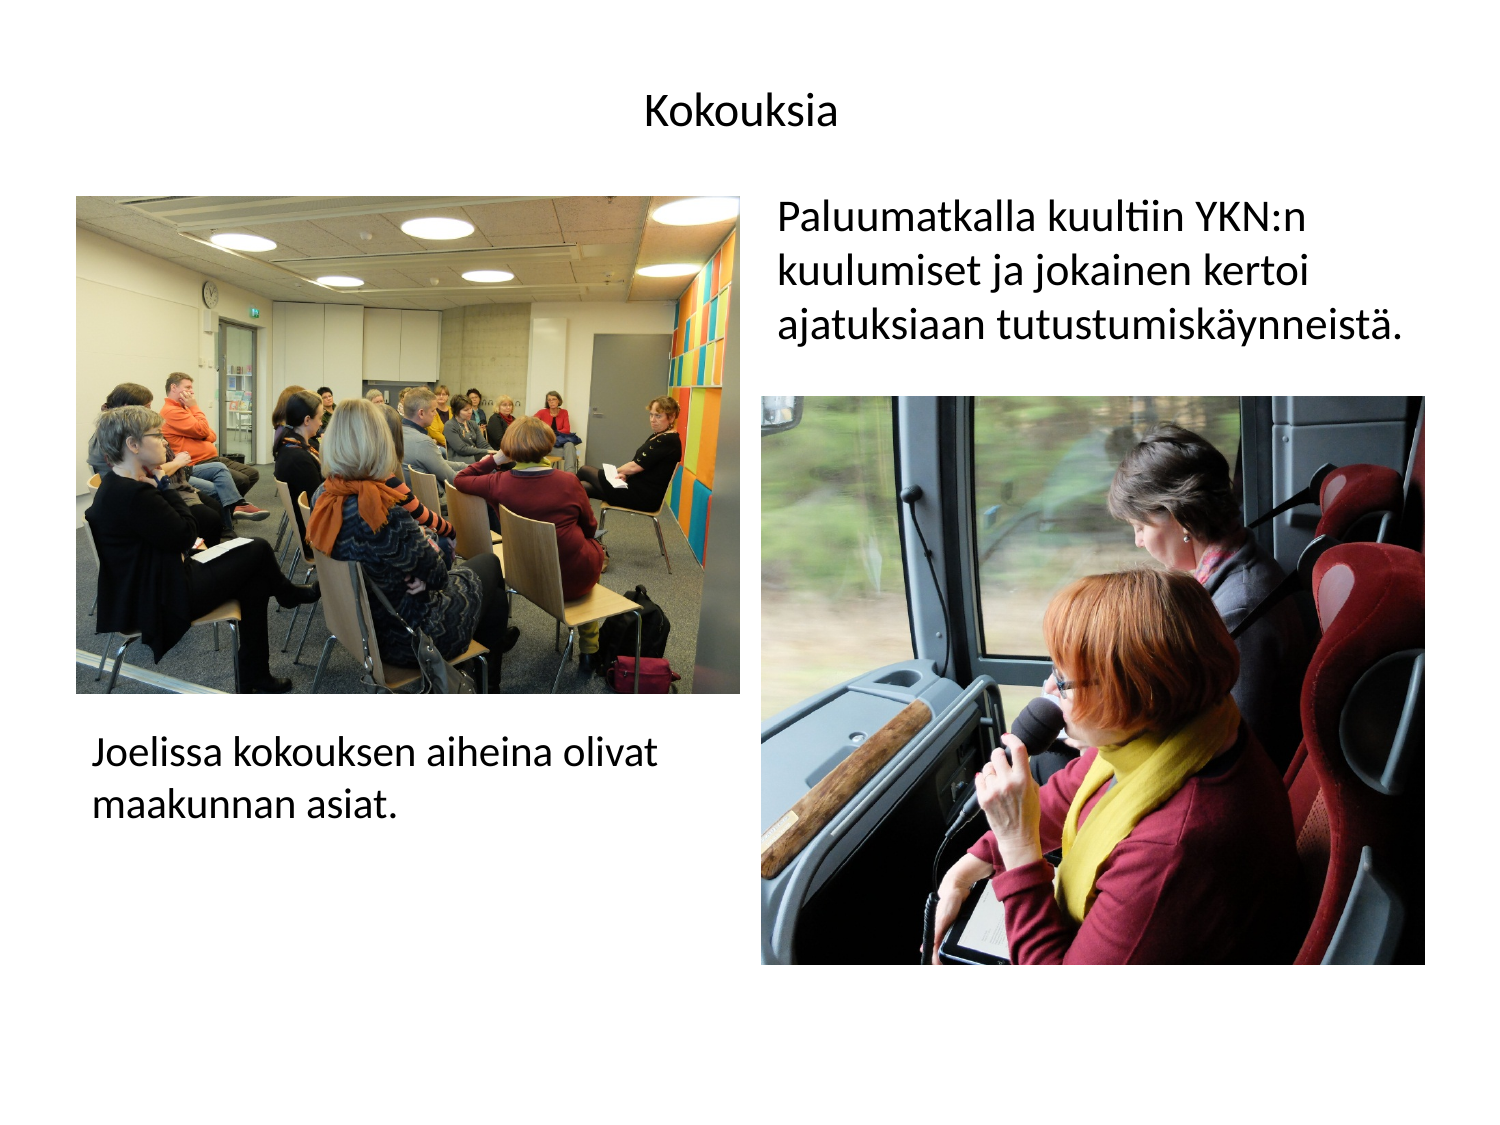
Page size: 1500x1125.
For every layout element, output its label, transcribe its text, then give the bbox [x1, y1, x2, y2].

list Joelissa kokouksen aiheina olivat maakunnan asiat. [76, 716, 750, 835]
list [76, 196, 740, 694]
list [761, 396, 1426, 965]
list Paluumatkalla kuultiin YKN:n kuulumiset ja jokainen kertoi ajatuksiaan tutustumiskäynneistä. [761, 160, 1425, 357]
title Kokouksia [75, 45, 1425, 149]
